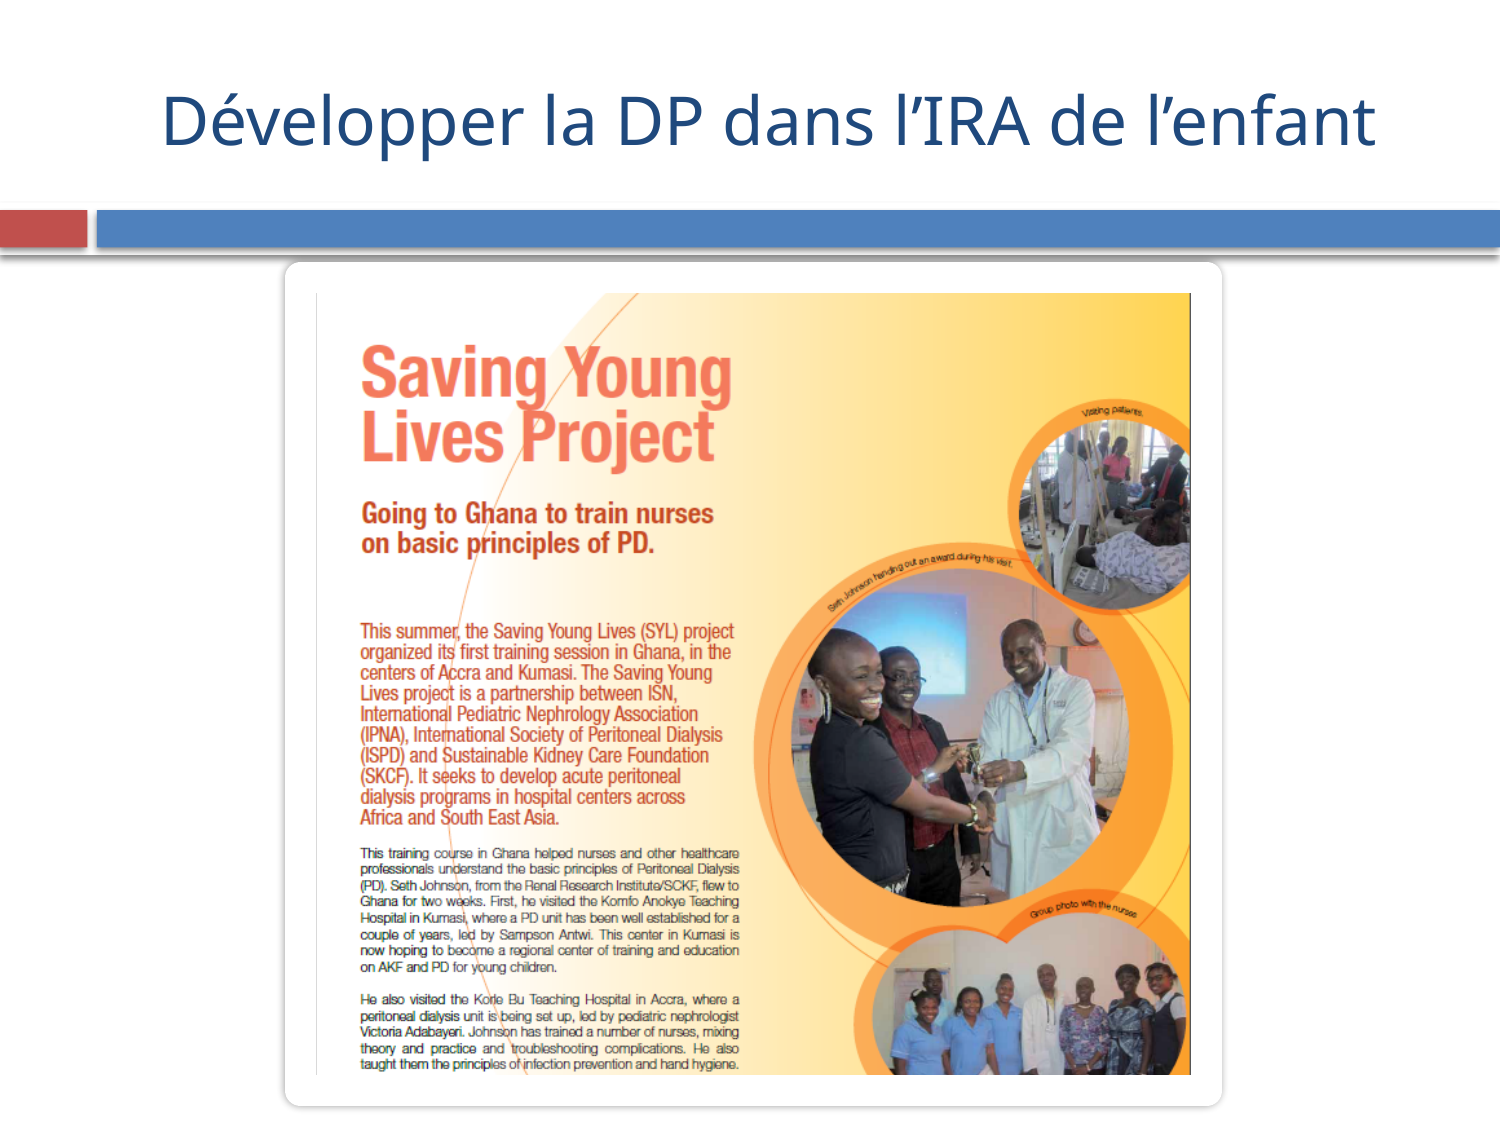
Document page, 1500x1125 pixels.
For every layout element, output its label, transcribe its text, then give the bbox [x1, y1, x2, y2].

picture [316, 292, 1192, 1076]
title Développer la DP dans l’IRA de l’enfant [100, 37, 1438, 200]
